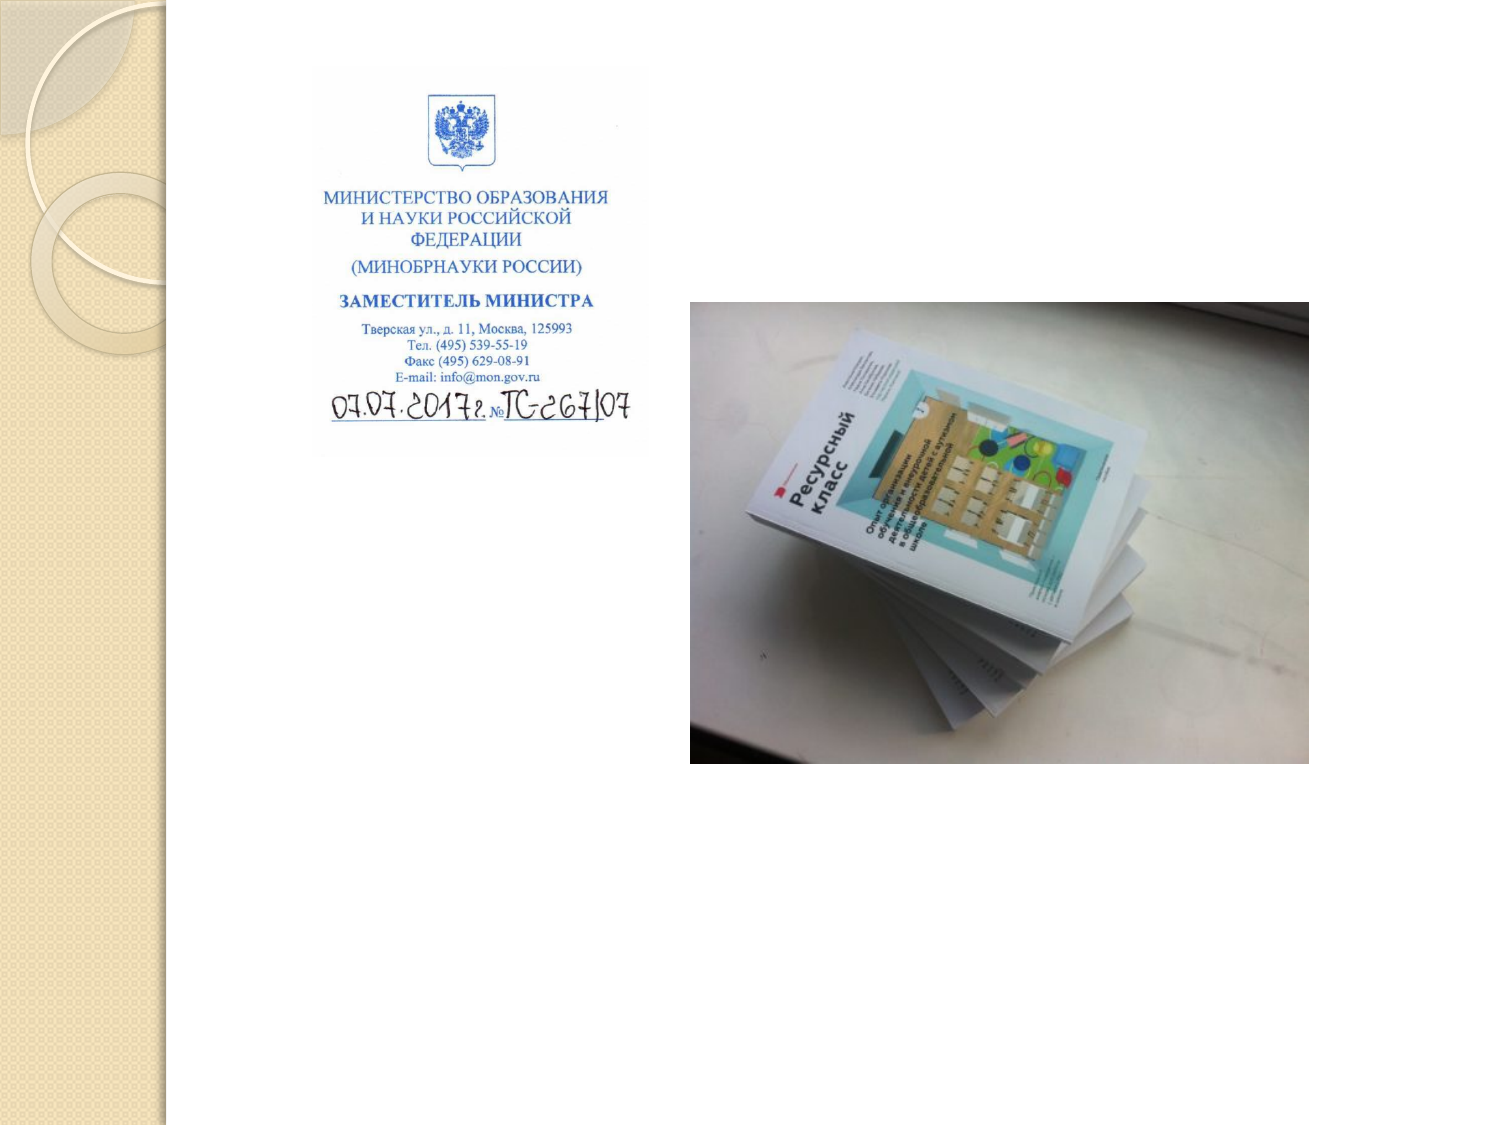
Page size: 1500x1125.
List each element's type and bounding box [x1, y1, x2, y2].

picture [690, 302, 1309, 764]
picture [312, 66, 650, 458]
